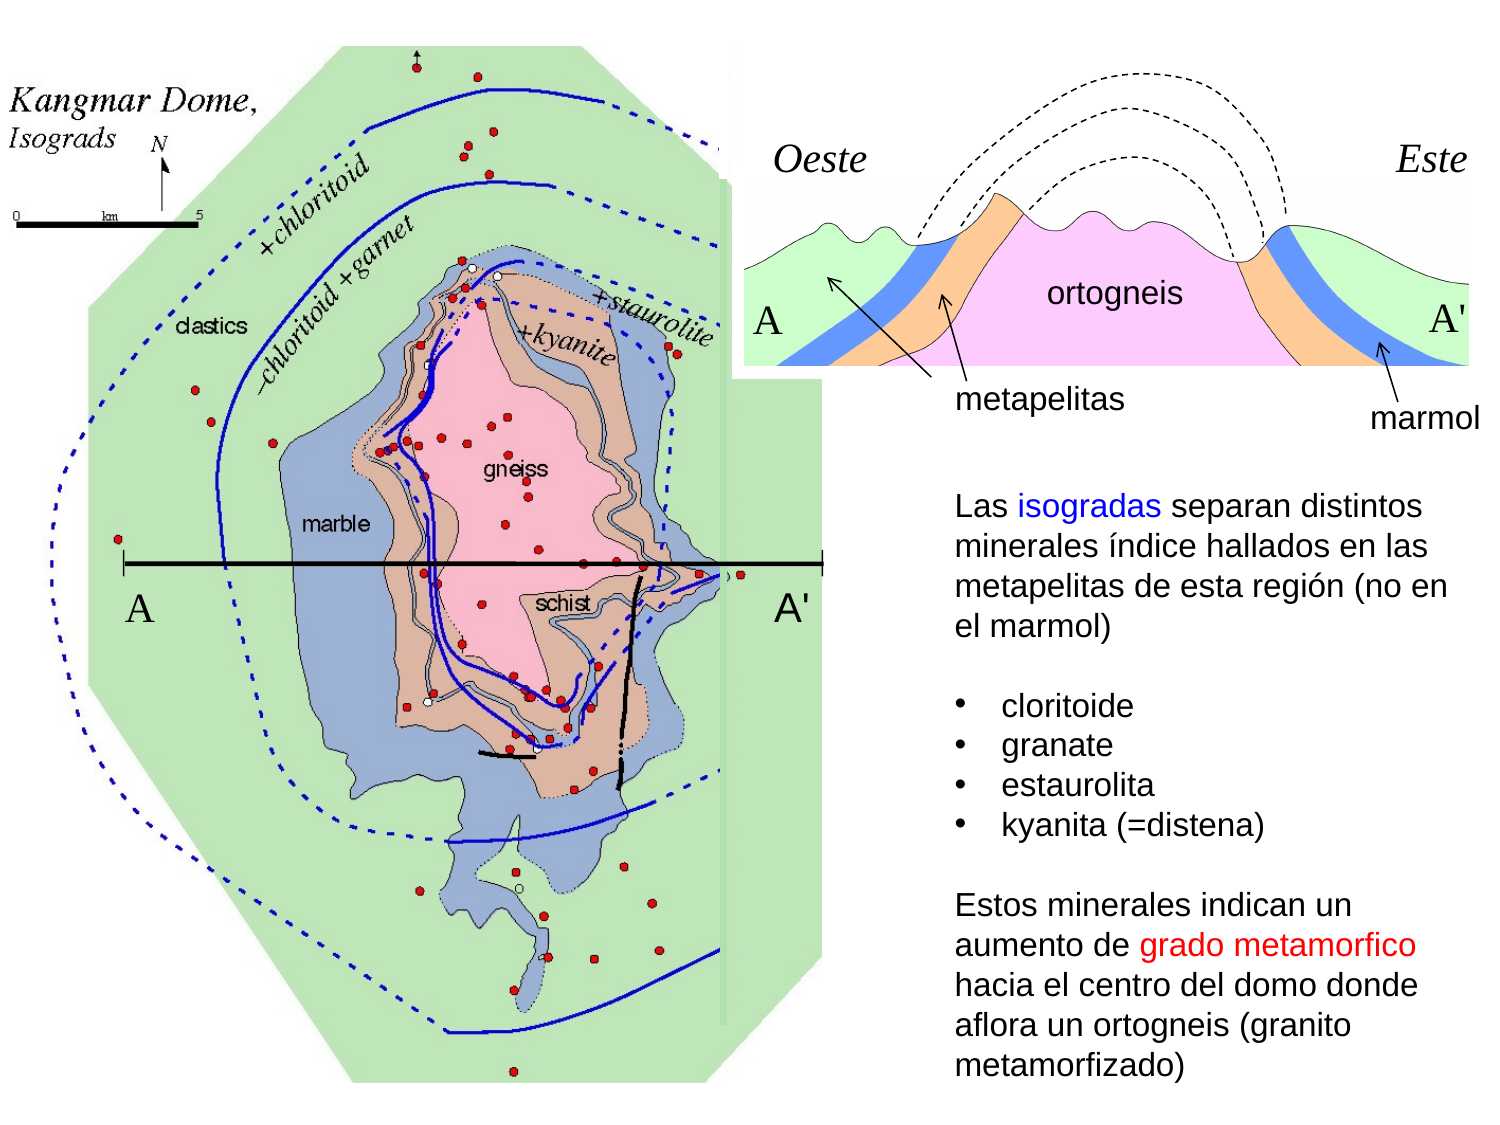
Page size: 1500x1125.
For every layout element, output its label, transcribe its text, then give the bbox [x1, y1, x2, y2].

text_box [123, 549, 824, 577]
picture [8, 46, 822, 1084]
text_box metapelitas [940, 376, 1180, 425]
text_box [826, 276, 932, 378]
picture [724, 46, 822, 549]
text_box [1378, 341, 1399, 403]
text_box marmol [1355, 388, 1500, 444]
text_box Las isogradas separan distintos minerales índice hallados en las metapelitas de esta región (no en el marmol) cloritoide granate estaurolita kyanita (=distena) Estos minerales indican un aumento de grado metamorfico hacia el centro del domo donde aflora un ortogneis (granito metamorfizado) [939, 476, 1468, 1091]
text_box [941, 293, 967, 382]
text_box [737, 69, 1484, 367]
